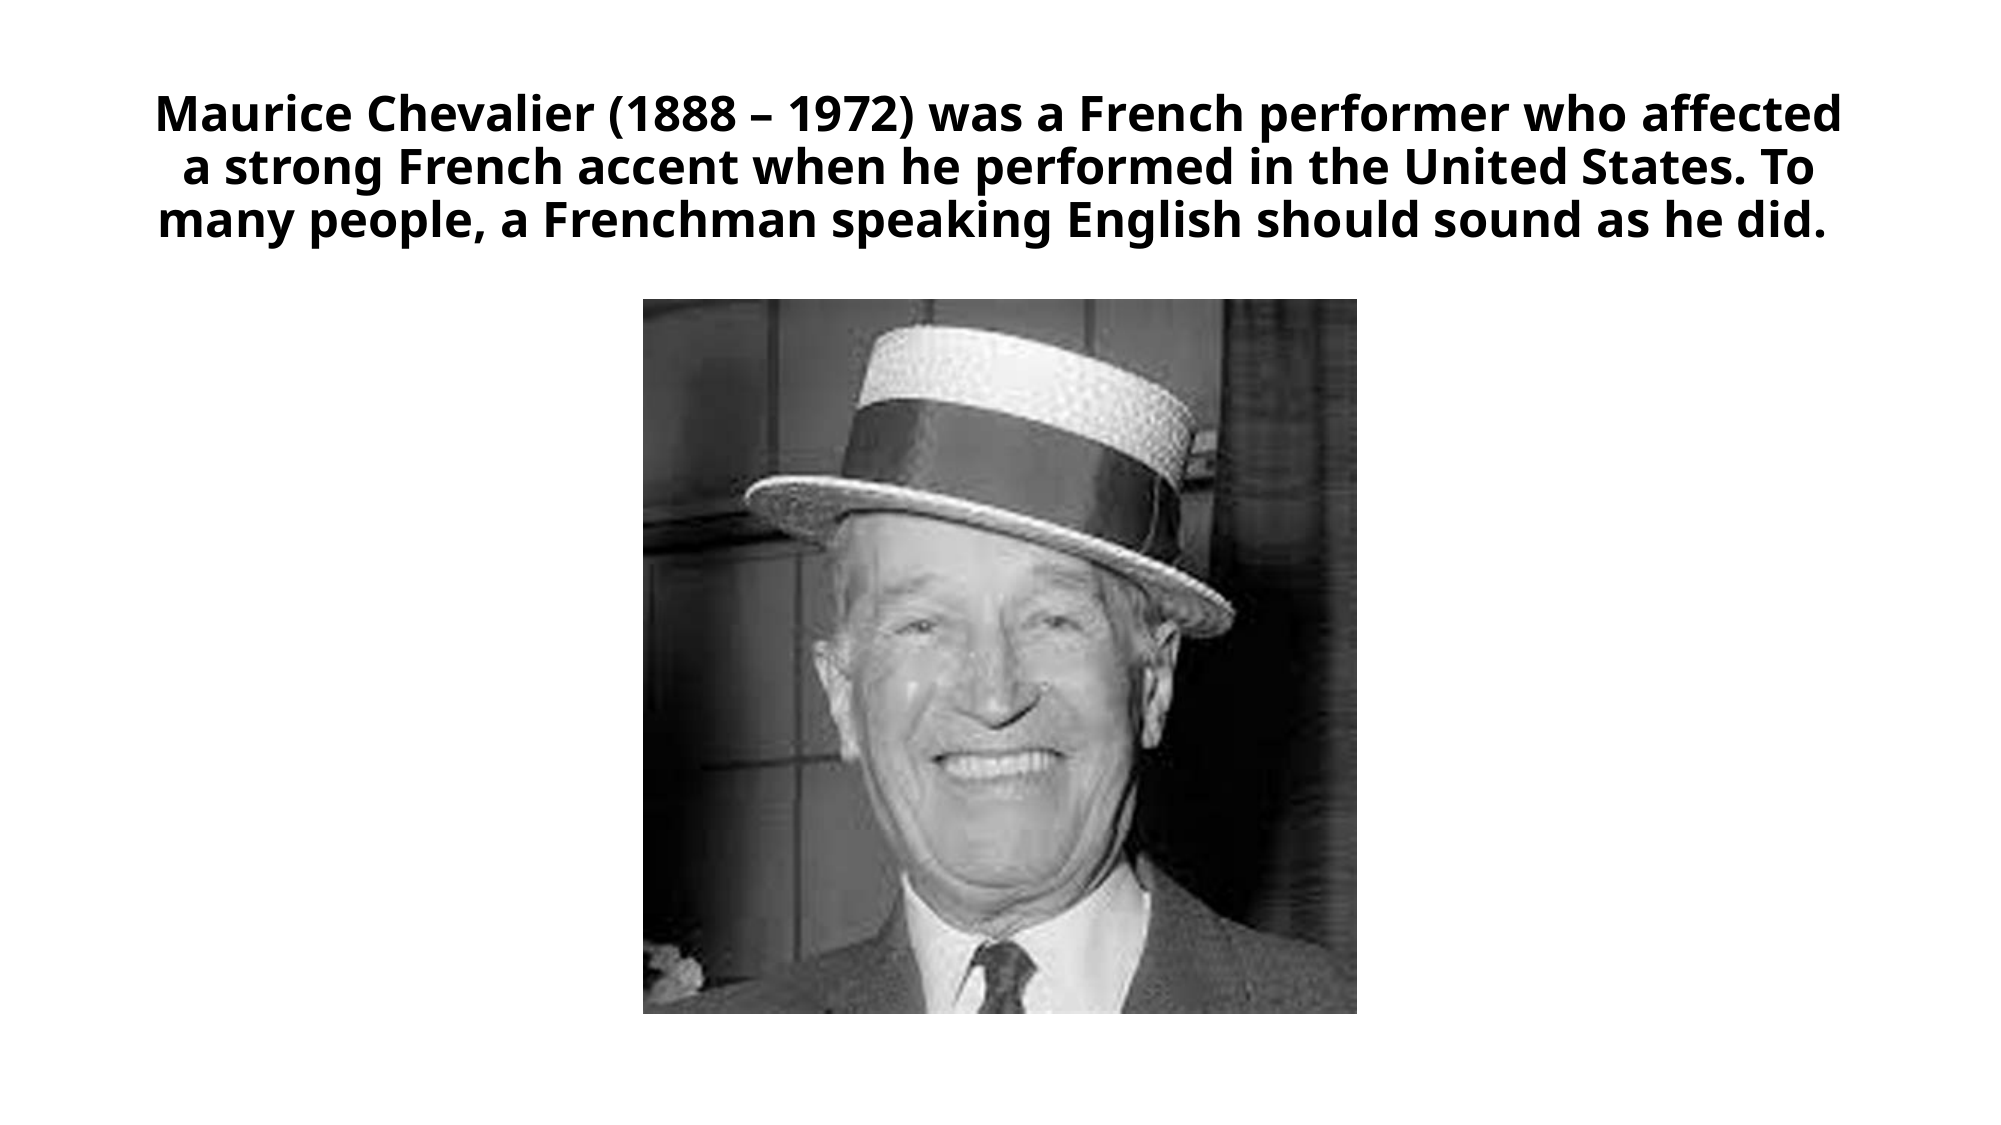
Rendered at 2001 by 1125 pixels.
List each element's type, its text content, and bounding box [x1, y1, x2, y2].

title Maurice Chevalier (1888 – 1972) was a French performer who affected a strong French accent when he performed in the United States. To many people, a Frenchman speaking English should sound as he did. [137, 59, 1863, 278]
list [643, 299, 1357, 1014]
